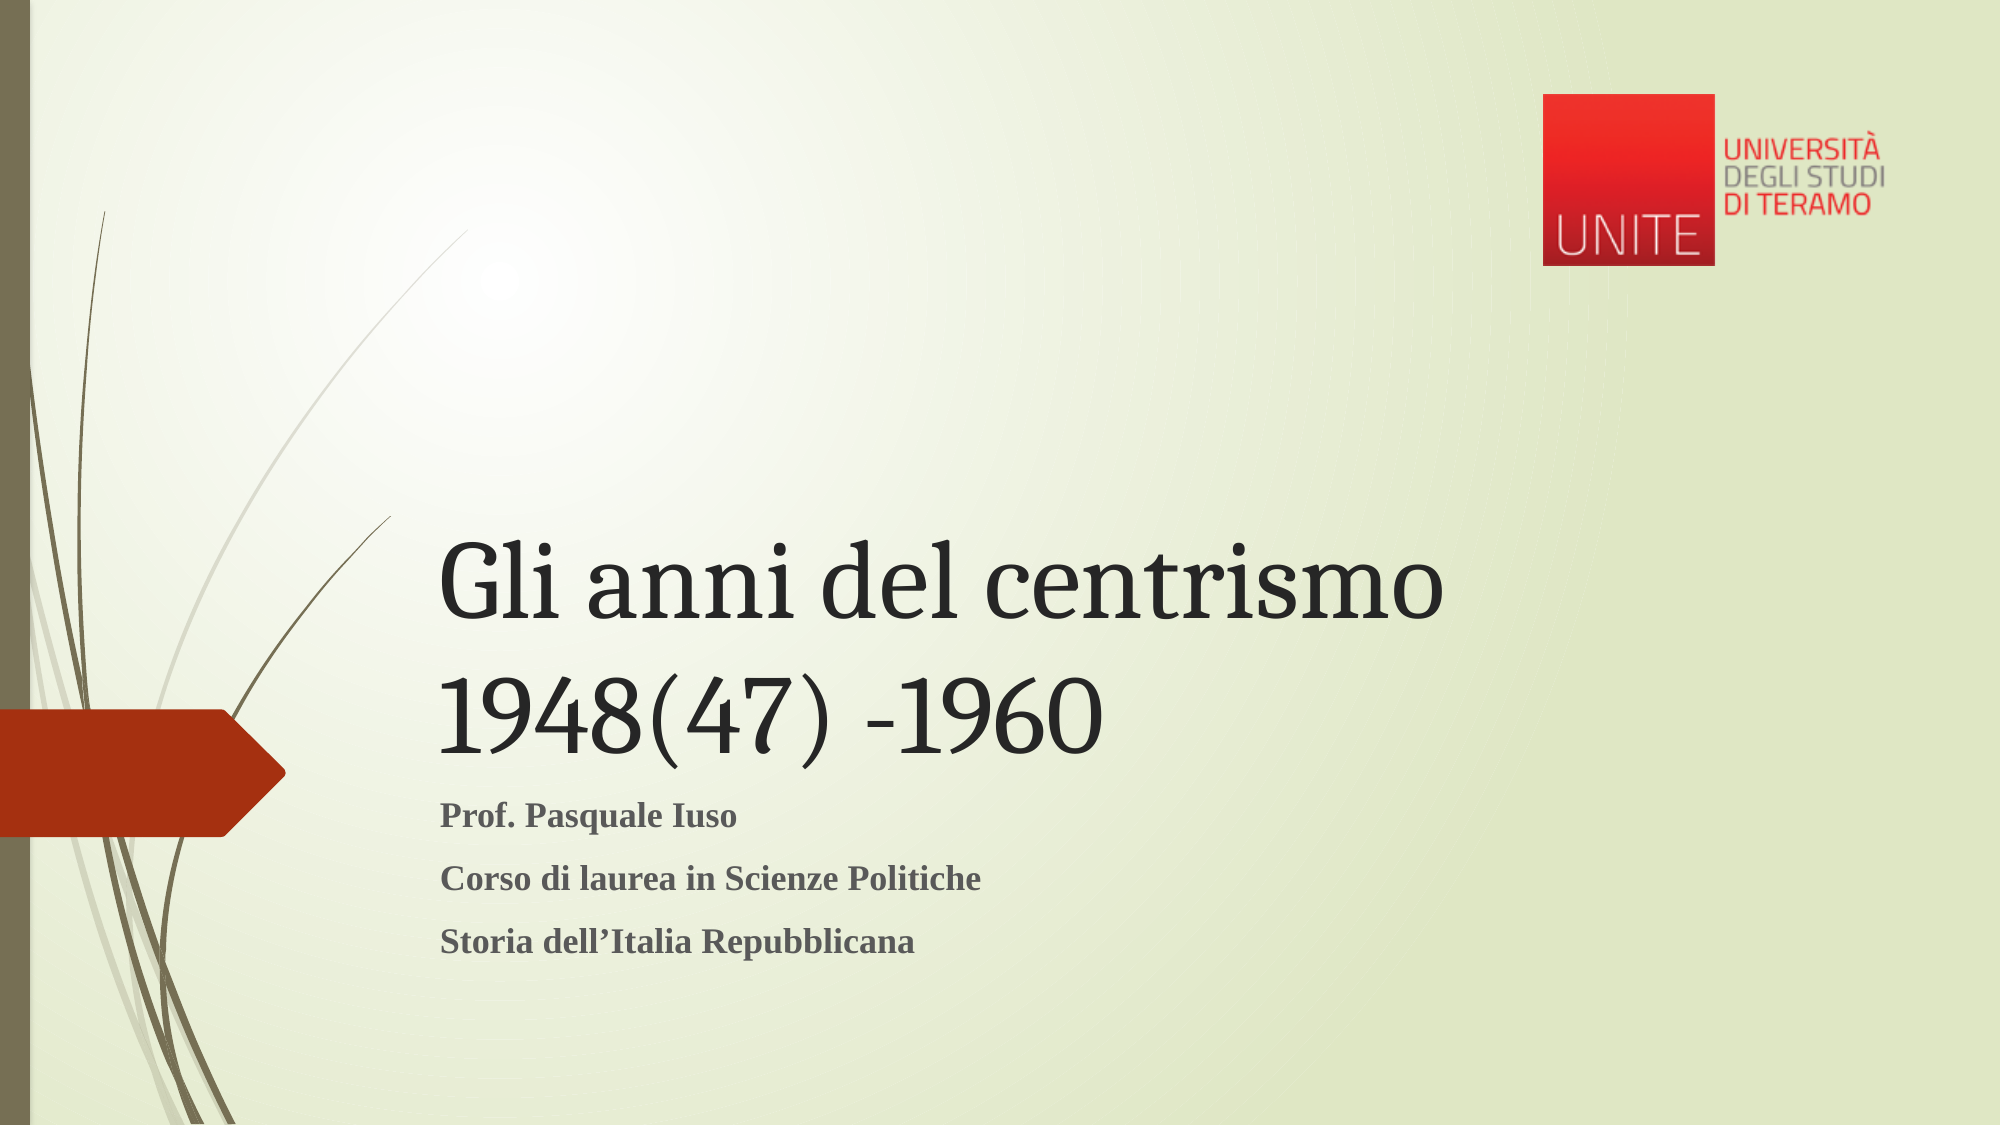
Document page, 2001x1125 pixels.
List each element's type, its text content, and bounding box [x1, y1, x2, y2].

subtitle Prof. Pasquale Iuso Corso di laurea in Scienze Politiche Storia dell’Italia Repubblicana [424, 783, 1888, 969]
picture [1543, 93, 1888, 267]
title Gli anni del centrismo 1948(47) -1960 [424, 412, 1888, 783]
